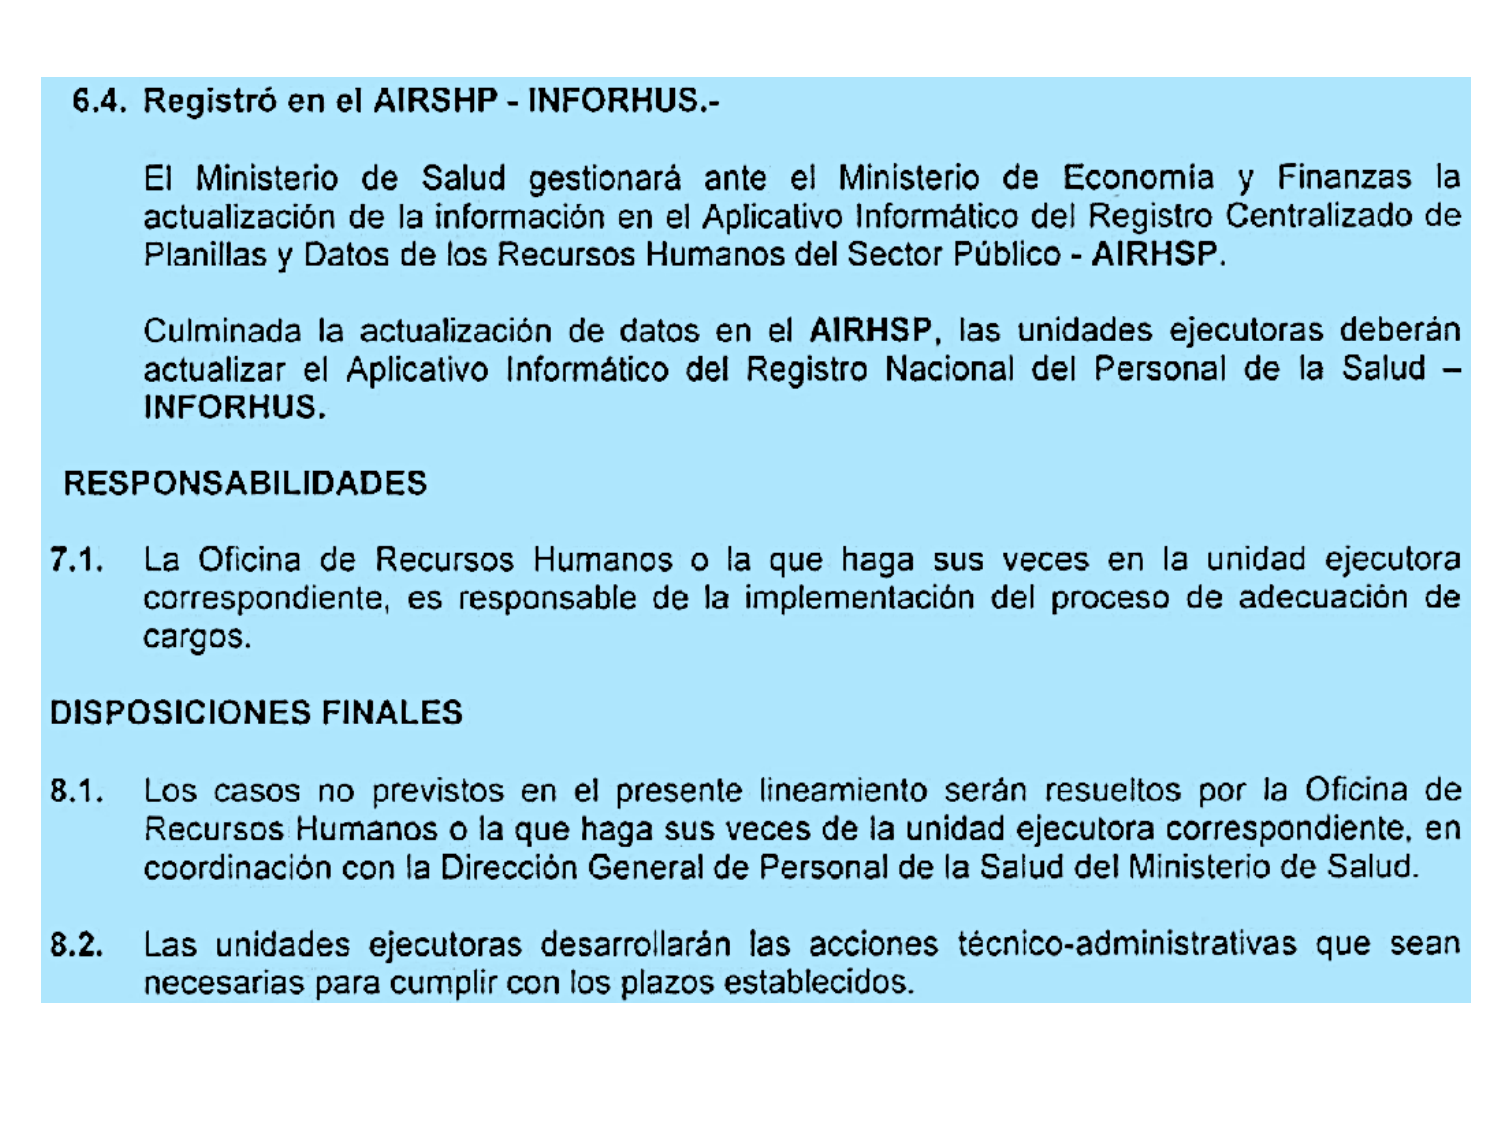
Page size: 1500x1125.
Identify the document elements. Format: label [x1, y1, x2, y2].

picture [41, 76, 1471, 1003]
